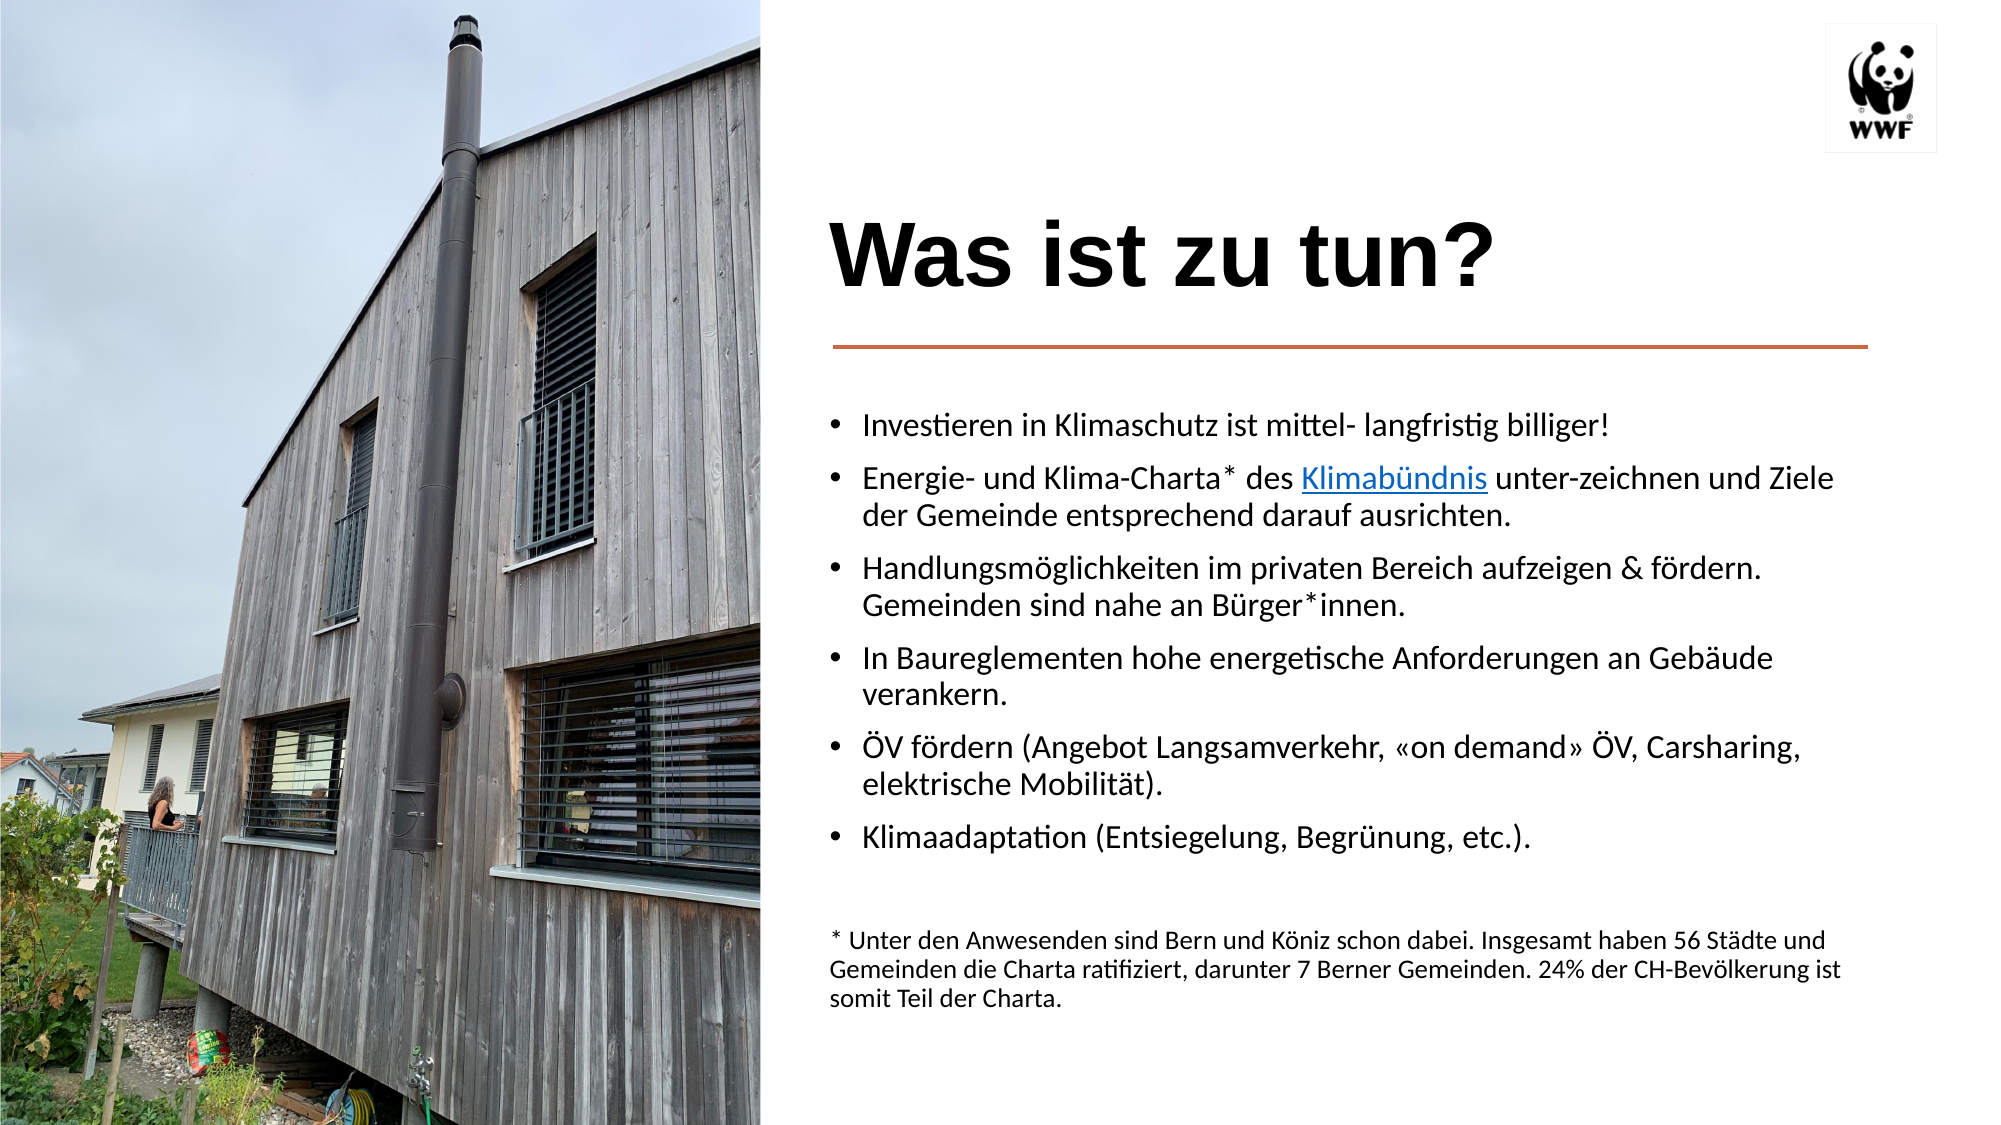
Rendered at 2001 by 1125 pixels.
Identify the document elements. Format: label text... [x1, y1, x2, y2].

picture [0, 1, 943, 1124]
title Was ist zu tun? [814, 103, 1895, 315]
picture [1820, 18, 1943, 159]
list Investieren in Klimaschutz ist mittel- langfristig billiger! Energie- und Klima-Charta* des Klimabündnis unter-zeichnen und Ziele der Gemeinde entsprechend darauf ausrichten. Handlungsmöglichkeiten im privaten Bereich aufzeigen & fördern. Gemeinden sind nahe an Bürger*innen. In Baureglementen hohe energetische Anforderungen an Gebäude verankern. ÖV fördern (Angebot Langsamverkehr, «on demand» ÖV, Carsharing, elektrische Mobilität). Klimaadaptation (Entsiegelung, Begrünung, etc.). * Unter den Anwesenden sind Bern und Köniz schon dabei. Insgesamt haben 56 Städte und Gemeinden die Charta ratifiziert, darunter 7 Berner Gemeinden. 24% der CH-Bevölkerung ist somit Teil der Charta. [814, 399, 1895, 1021]
